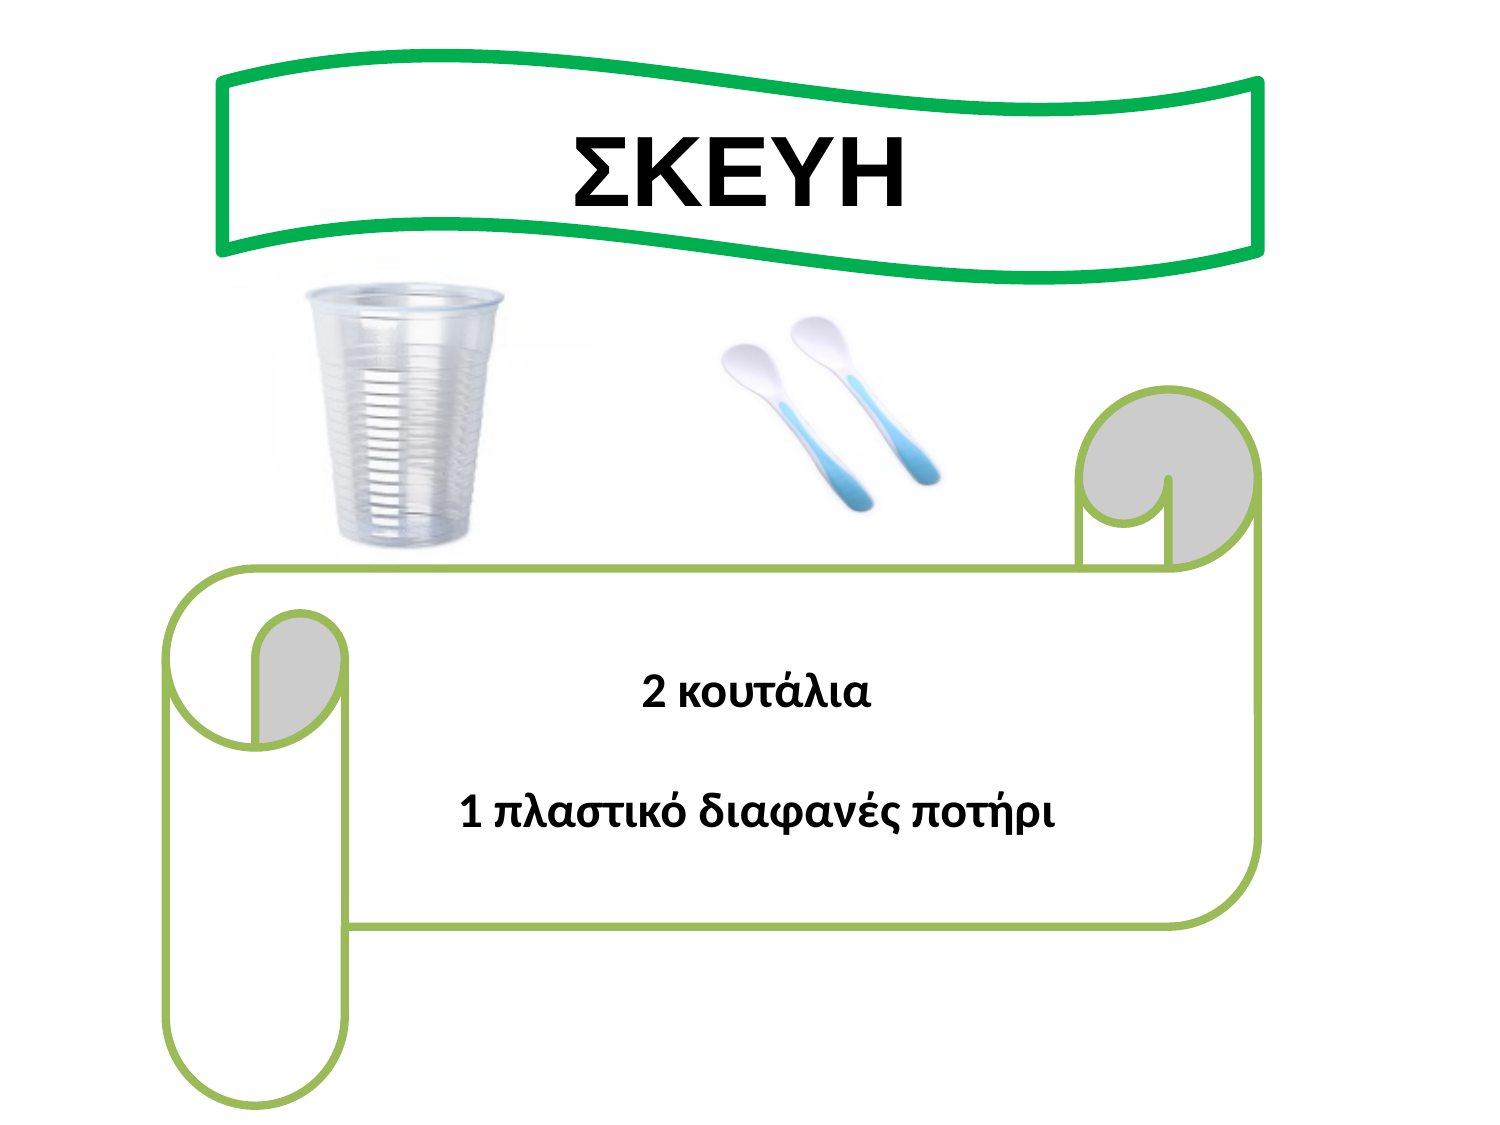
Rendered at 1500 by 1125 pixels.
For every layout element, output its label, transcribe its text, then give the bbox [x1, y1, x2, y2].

picture [217, 227, 593, 603]
picture [667, 293, 1011, 536]
text_box ΣΚΕΥΗ [220, 53, 1260, 280]
text_box 2 κουτάλια 1 πλαστικό διαφανές ποτήρι [163, 387, 1261, 1108]
